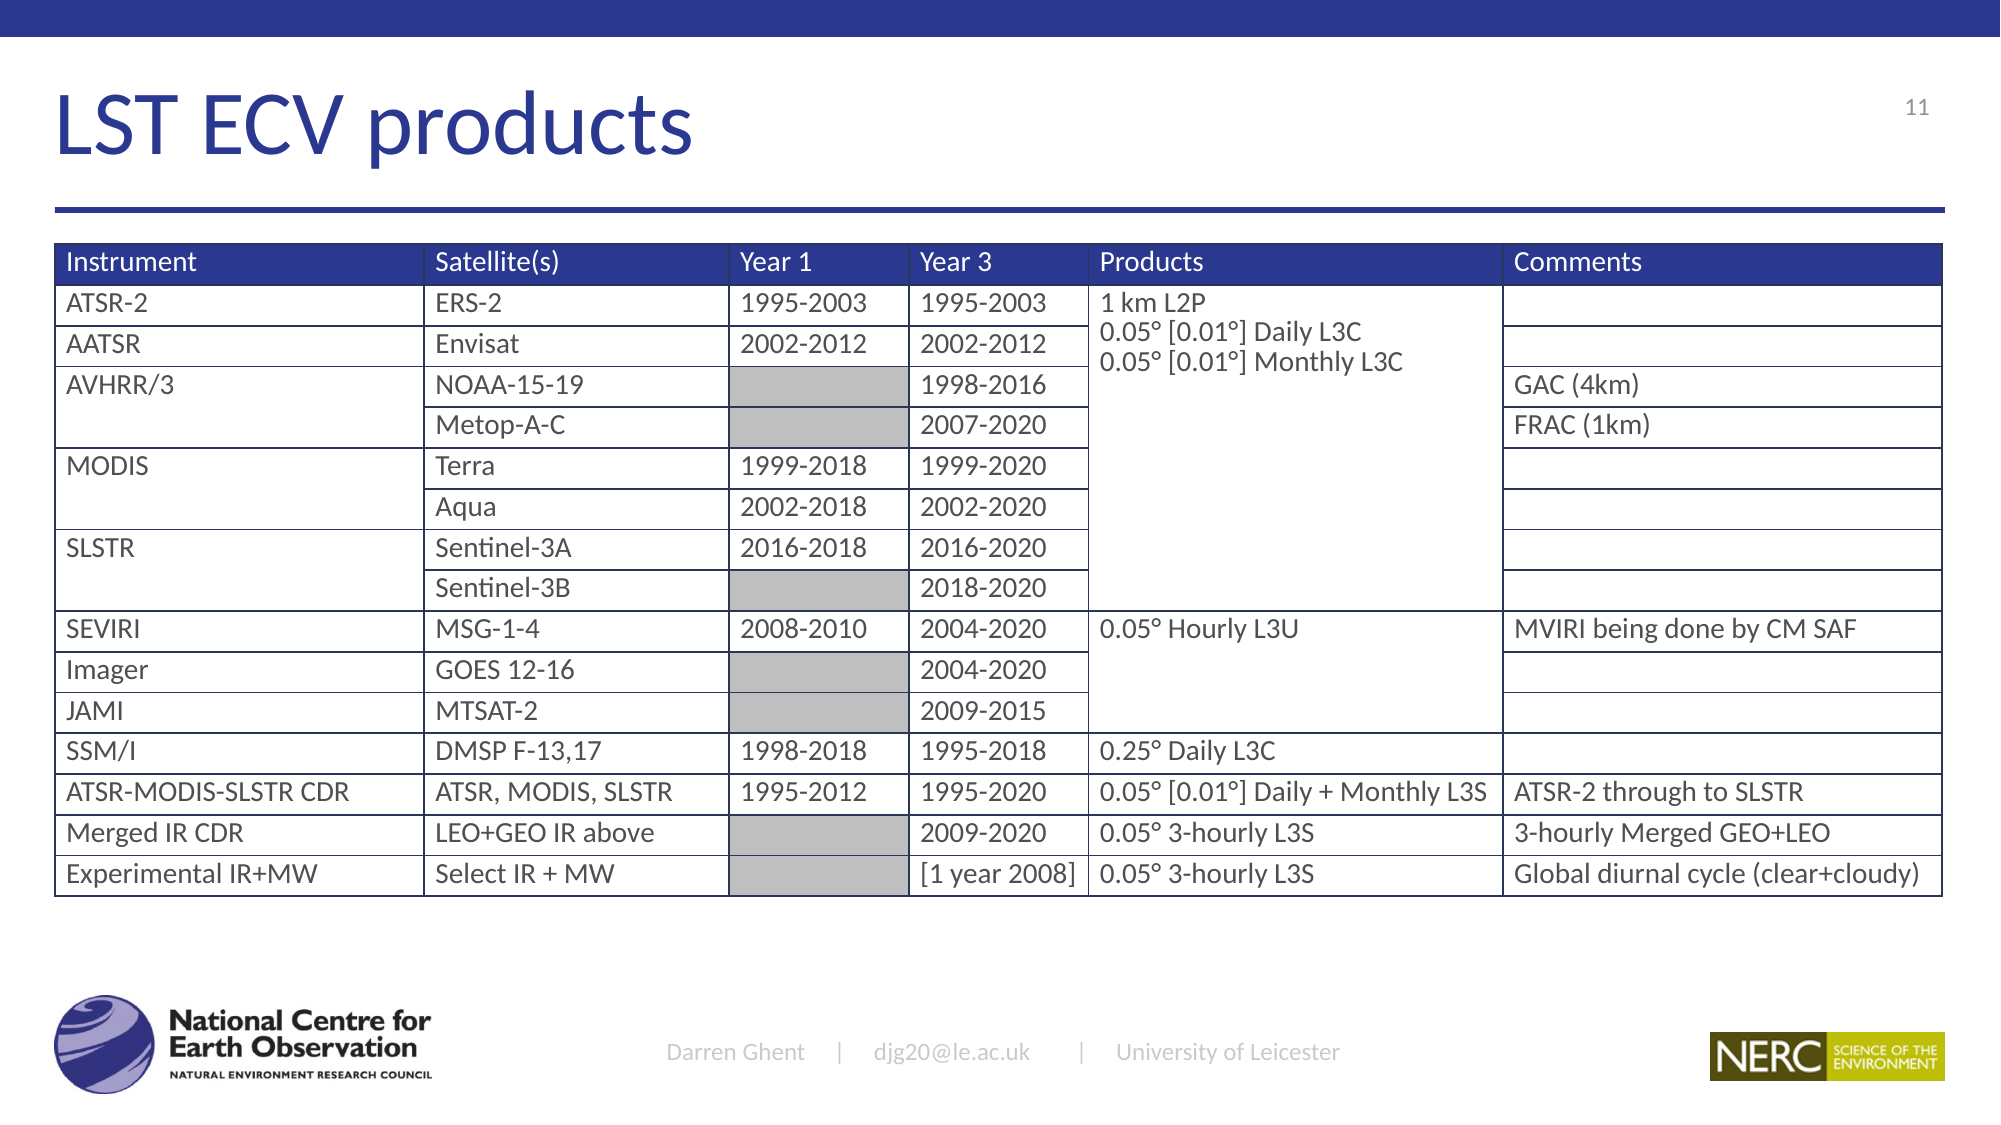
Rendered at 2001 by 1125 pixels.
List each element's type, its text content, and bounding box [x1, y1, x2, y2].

table_cell 1998-2018 [730, 734, 908, 773]
table_cell Terra [425, 449, 728, 488]
table_cell 1995-2018 [910, 734, 1088, 773]
table_cell 2002-2012 [910, 327, 1088, 366]
table_cell 2009-2015 [910, 693, 1088, 732]
table_cell [1504, 490, 1941, 529]
table_cell 0.05° 3-hourly L3S [1089, 856, 1502, 895]
table_cell 2008-2010 [730, 612, 908, 651]
table_cell ATSR-MODIS-SLSTR CDR [56, 775, 423, 814]
table_header Year 3 [910, 245, 1088, 284]
table_cell [730, 856, 908, 895]
table_cell [1504, 693, 1941, 732]
table_cell 2002-2020 [910, 490, 1088, 529]
table_cell [730, 693, 908, 732]
table_cell [730, 653, 908, 692]
table_cell Global diurnal cycle (clear+cloudy) [1504, 856, 1941, 895]
table_cell [730, 571, 908, 610]
table_cell [730, 367, 908, 406]
table_cell [1504, 286, 1941, 325]
table_cell Sentinel-3A [425, 530, 728, 569]
table_cell Envisat [425, 327, 728, 366]
table_cell 1999-2020 [910, 449, 1088, 488]
table_cell GAC (4km) [1504, 367, 1941, 406]
table_cell Merged IR CDR [56, 816, 423, 855]
table_cell ATSR, MODIS, SLSTR [425, 775, 728, 814]
table_header Satellite(s) [425, 245, 728, 284]
table_cell [730, 816, 908, 855]
table_cell [1504, 571, 1941, 610]
table_cell [1504, 734, 1941, 773]
table_cell 2016-2018 [730, 530, 908, 569]
table_cell Metop-A-C [425, 408, 728, 447]
table_cell 1 km L2P 0.05° [0.01°] Daily L3C 0.05° [0.01°] Monthly L3C [1089, 286, 1502, 610]
table_cell 1999-2018 [730, 449, 908, 488]
table_cell JAMI [56, 693, 423, 732]
table_cell 2002-2012 [730, 327, 908, 366]
table_cell 2007-2020 [910, 408, 1088, 447]
table_cell AATSR [56, 327, 423, 366]
picture [1710, 1032, 1945, 1081]
table_cell Aqua [425, 490, 728, 529]
table_cell [1 year 2008] [910, 856, 1088, 895]
table_cell 3-hourly Merged GEO+LEO [1504, 816, 1941, 855]
table_cell SLSTR [56, 530, 423, 610]
title LST ECV products [54, 42, 1786, 207]
table_cell 2018-2020 [910, 571, 1088, 610]
table_cell Sentinel-3B [425, 571, 728, 610]
table_header Year 1 [730, 245, 908, 284]
table_cell 1995-2003 [910, 286, 1088, 325]
table_cell 0.05° Hourly L3U [1089, 612, 1502, 732]
table_cell LEO+GEO IR above [425, 816, 728, 855]
table_header Products [1089, 245, 1502, 284]
table_cell 1995-2012 [730, 775, 908, 814]
table_cell 0.05° 3-hourly L3S [1089, 816, 1502, 855]
table_cell [1504, 449, 1941, 488]
table_cell 0.05° [0.01°] Daily + Monthly L3S [1089, 775, 1502, 814]
table_cell MODIS [56, 449, 423, 529]
table_cell FRAC (1km) [1504, 408, 1941, 447]
table_cell MVIRI being done by CM SAF [1504, 612, 1941, 651]
table_cell Select IR + MW [425, 856, 728, 895]
table_cell AVHRR/3 [56, 367, 423, 447]
table_cell 2009-2020 [910, 816, 1088, 855]
table_cell Imager [56, 653, 423, 692]
table_cell [1504, 530, 1941, 569]
table_cell [730, 408, 908, 447]
table_cell 2016-2020 [910, 530, 1088, 569]
table_cell Experimental IR+MW [56, 856, 423, 895]
table_cell 1995-2003 [730, 286, 908, 325]
table_cell 2002-2018 [730, 490, 908, 529]
table_cell ATSR-2 through to SLSTR [1504, 775, 1941, 814]
table_cell MSG-1-4 [425, 612, 728, 651]
table_cell DMSP F-13,17 [425, 734, 728, 773]
table_cell 0.25° Daily L3C [1089, 734, 1502, 773]
footer Darren Ghent | djg20@le.ac.uk | University of Leicester [459, 1025, 1550, 1076]
table_cell NOAA-15-19 [425, 367, 728, 406]
table_cell SSM/I [56, 734, 423, 773]
table_cell GOES 12-16 [425, 653, 728, 692]
table_cell [1504, 327, 1941, 366]
table_header Instrument [56, 245, 423, 284]
table_cell ERS-2 [425, 286, 728, 325]
table_cell MTSAT-2 [425, 693, 728, 732]
table_cell ATSR-2 [56, 286, 423, 325]
table_cell 2004-2020 [910, 612, 1088, 651]
table_header Comments [1504, 245, 1941, 284]
table_cell [1504, 653, 1941, 692]
table_cell 1998-2016 [910, 367, 1088, 406]
table_cell 1995-2020 [910, 775, 1088, 814]
table_cell 2004-2020 [910, 653, 1088, 692]
picture [54, 995, 432, 1094]
table_cell SEVIRI [56, 612, 423, 651]
